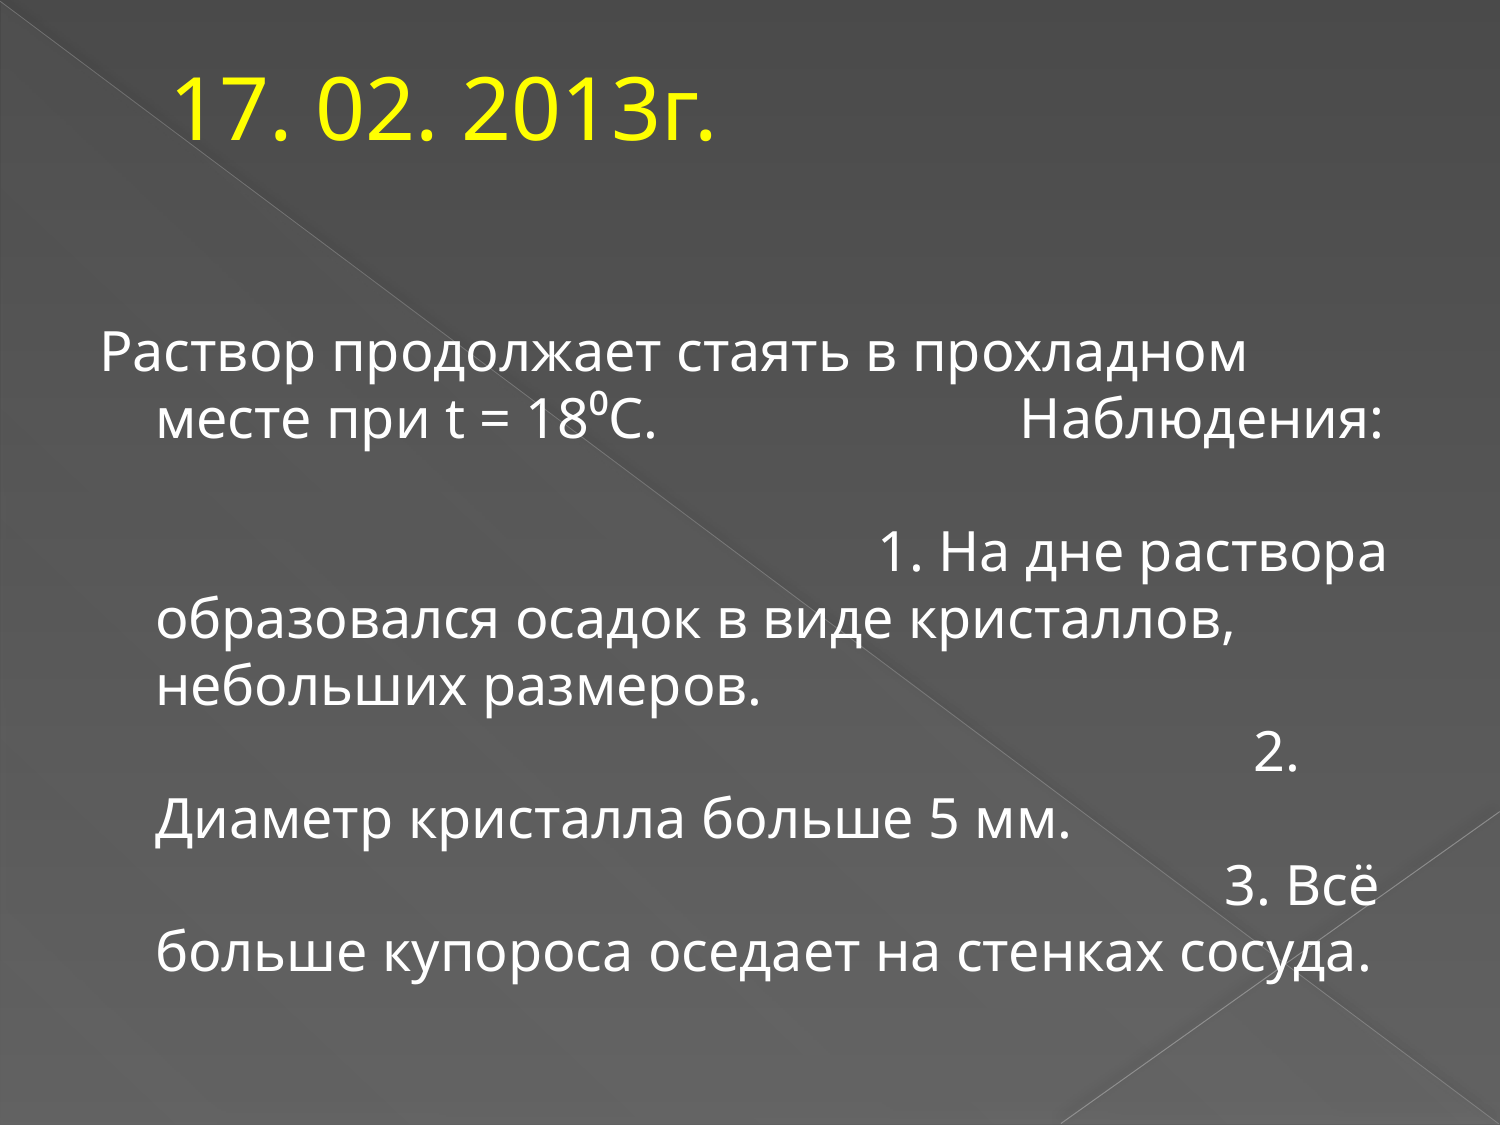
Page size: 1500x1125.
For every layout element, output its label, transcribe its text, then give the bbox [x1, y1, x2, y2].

list Раствор продолжает стаять в прохладном месте при t = 18⁰C. Наблюдения: 1. На дне раствора образовался осадок в виде кристаллов, небольших размеров. 2. Диаметр кристалла больше 5 мм. 3. Всё больше купороса оседает на стенках сосуда. [75, 308, 1425, 1059]
title 17. 02. 2013г. [75, 42, 1425, 274]
